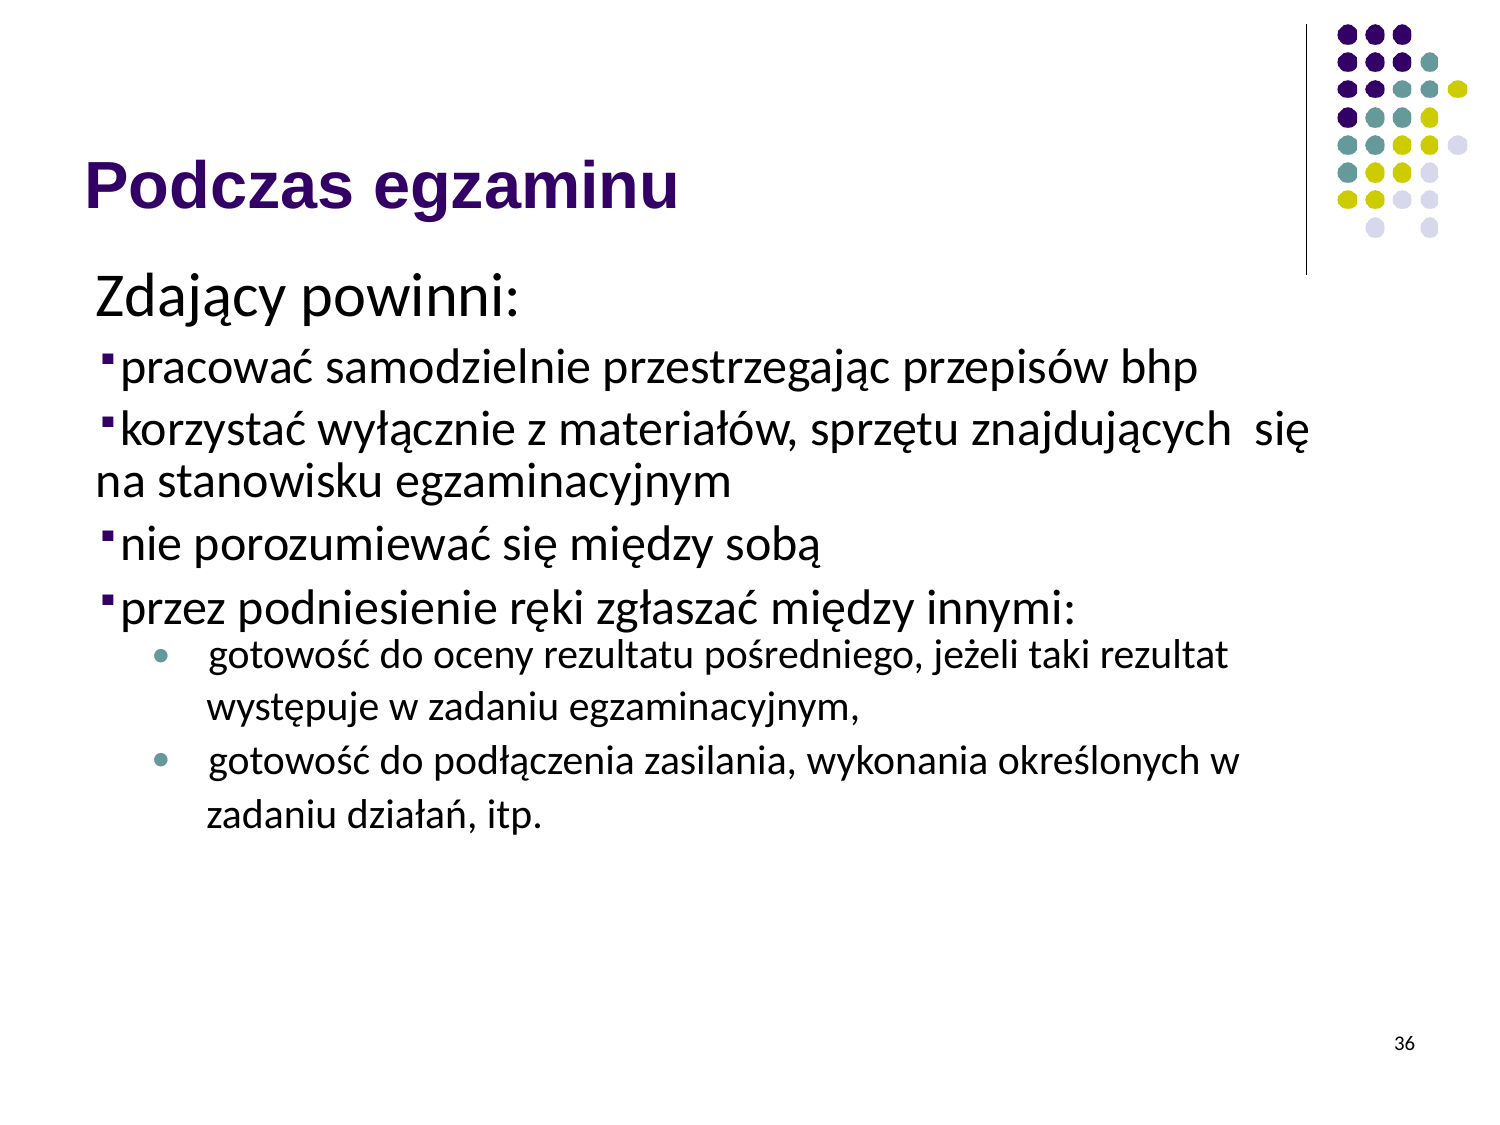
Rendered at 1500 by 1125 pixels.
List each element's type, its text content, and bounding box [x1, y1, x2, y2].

picture [1337, 135, 1358, 155]
picture [1420, 217, 1439, 238]
picture [1337, 24, 1358, 45]
picture [1392, 162, 1412, 183]
picture [1420, 80, 1439, 98]
text_box Zdający powinni: pracować samodzielnie przestrzegając przepisów bhp korzystać wyłącznie z materiałów, sprzętu znajdujących się na stanowisku egzaminacyjnym nie porozumiewać się między sobą przez podniesienie ręki zgłaszać między innymi: [87, 254, 1346, 635]
picture [1337, 107, 1358, 128]
picture [1365, 107, 1385, 128]
picture [1365, 80, 1385, 98]
picture [1365, 135, 1385, 155]
picture [1447, 135, 1468, 155]
picture [1447, 80, 1468, 98]
text_box 36 [1392, 1029, 1420, 1055]
picture [1392, 24, 1412, 45]
picture [1365, 217, 1385, 238]
picture [1420, 190, 1439, 209]
picture [1337, 52, 1358, 72]
picture [1365, 190, 1385, 209]
picture [1392, 190, 1412, 209]
picture [1392, 135, 1412, 155]
picture [1337, 190, 1358, 209]
picture [1337, 162, 1358, 183]
picture [1365, 24, 1385, 45]
title Podczas egzaminu [80, 141, 683, 227]
text_box gotowość do oceny rezultatu pośredniego, jeżeli taki rezultat występuje w zadaniu egzaminacyjnym, gotowość do podłączenia zasilania, wykonania określonych w zadaniu działań, itp. [206, 624, 1348, 838]
picture [1392, 52, 1412, 72]
picture [1420, 162, 1439, 183]
text_box ● [149, 635, 172, 671]
picture [1365, 52, 1385, 72]
text_box ● [149, 739, 172, 775]
picture [1337, 80, 1358, 98]
picture [1392, 107, 1412, 128]
picture [1365, 162, 1385, 183]
picture [1420, 135, 1439, 155]
picture [1392, 80, 1412, 98]
picture [1420, 107, 1439, 128]
picture [1420, 52, 1439, 72]
